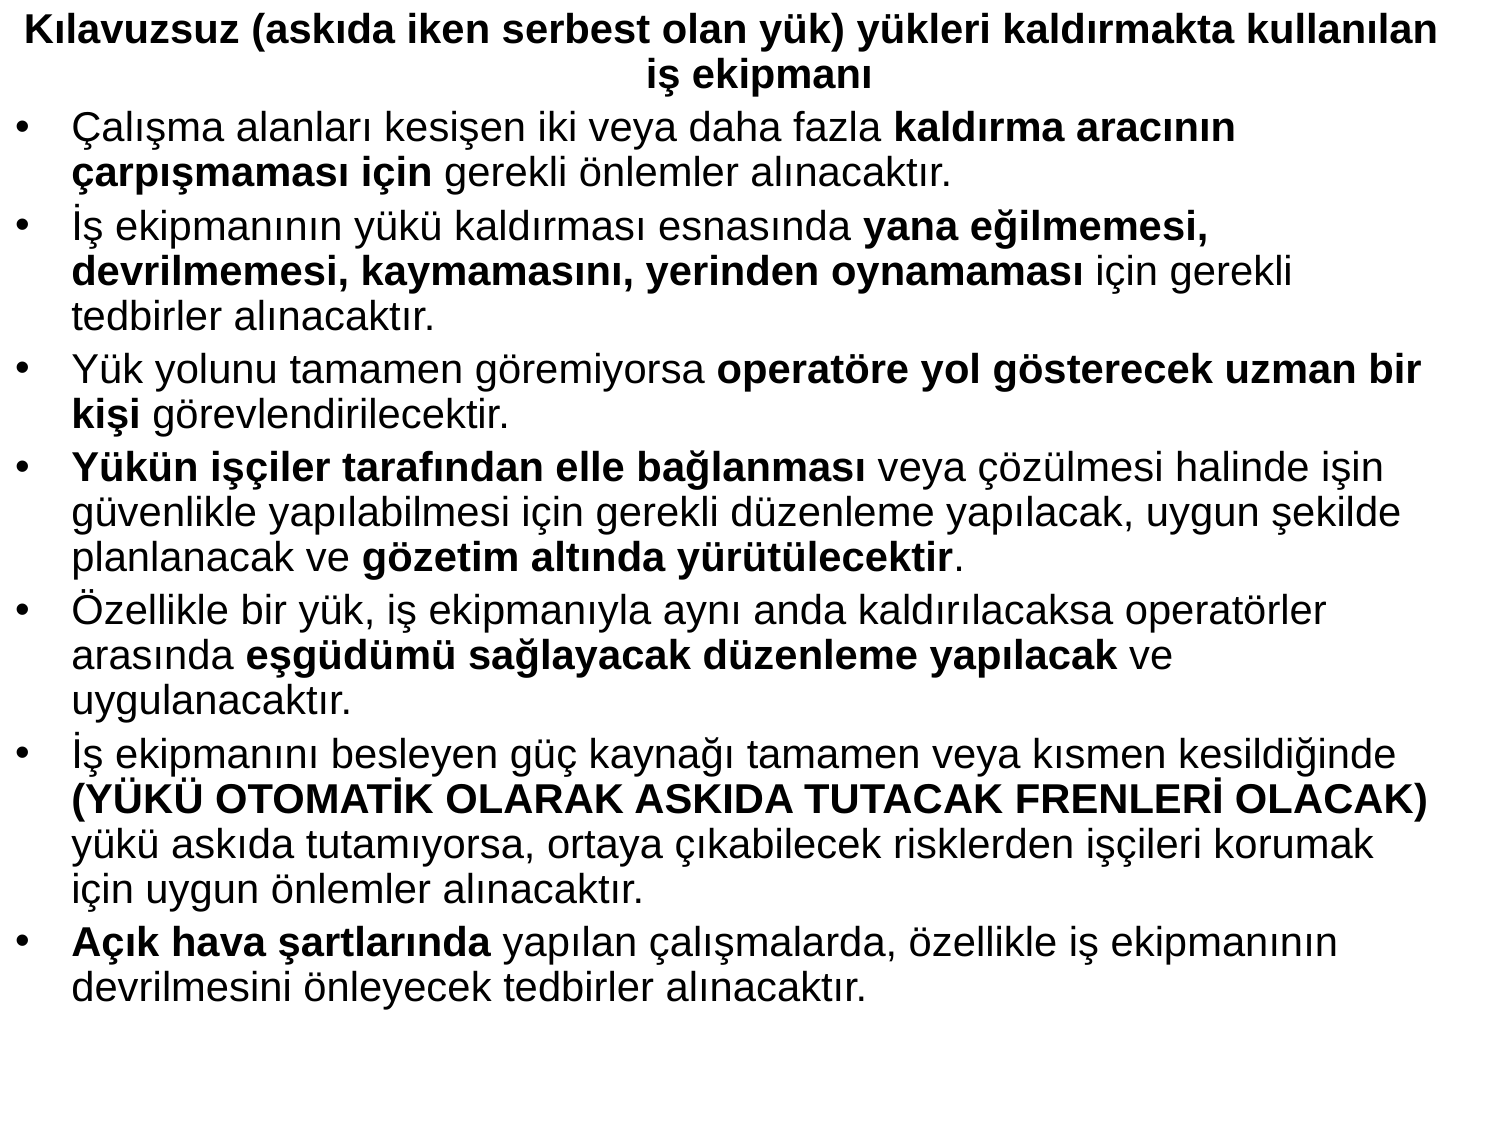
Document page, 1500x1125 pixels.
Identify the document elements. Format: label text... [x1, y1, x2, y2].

list Kılavuzsuz (askıda iken serbest olan yük) yükleri kaldırmakta kullanılan iş ekipmanı Çalışma alanları kesişen iki veya daha fazla kaldırma aracının çarpışmaması için gerekli önlemler alınacaktır. İş ekipmanının yükü kaldırması esnasında yana eğilmemesi, devrilmemesi, kaymamasını, yerinden oynamaması için gerekli tedbirler alınacaktır. Yük yolunu tamamen göremiyorsa operatöre yol gösterecek uzman bir kişi görevlendirilecektir. Yükün işçiler tarafından elle bağlanması veya çözülmesi halinde işin güvenlikle yapılabilmesi için gerekli düzenleme yapılacak, uygun şekilde planlanacak ve gözetim altında yürütülecektir. Özellikle bir yük, iş ekipmanıyla aynı anda kaldırılacaksa operatörler arasında eşgüdümü sağlayacak düzenleme yapılacak ve uygulanacaktır. İş ekipmanını besleyen güç kaynağı tamamen veya kısmen kesildiğinde (YÜKÜ OTOMATİK OLARAK ASKIDA TUTACAK FRENLERİ OLACAK) yükü askıda tutamıyorsa, ortaya çıkabilecek risklerden işçileri korumak için uygun önlemler alınacaktır. Açık hava şartlarında yapılan çalışmalarda, özellikle iş ekipmanının devrilmesini önleyecek tedbirler alınacaktır. [0, 0, 1463, 1125]
